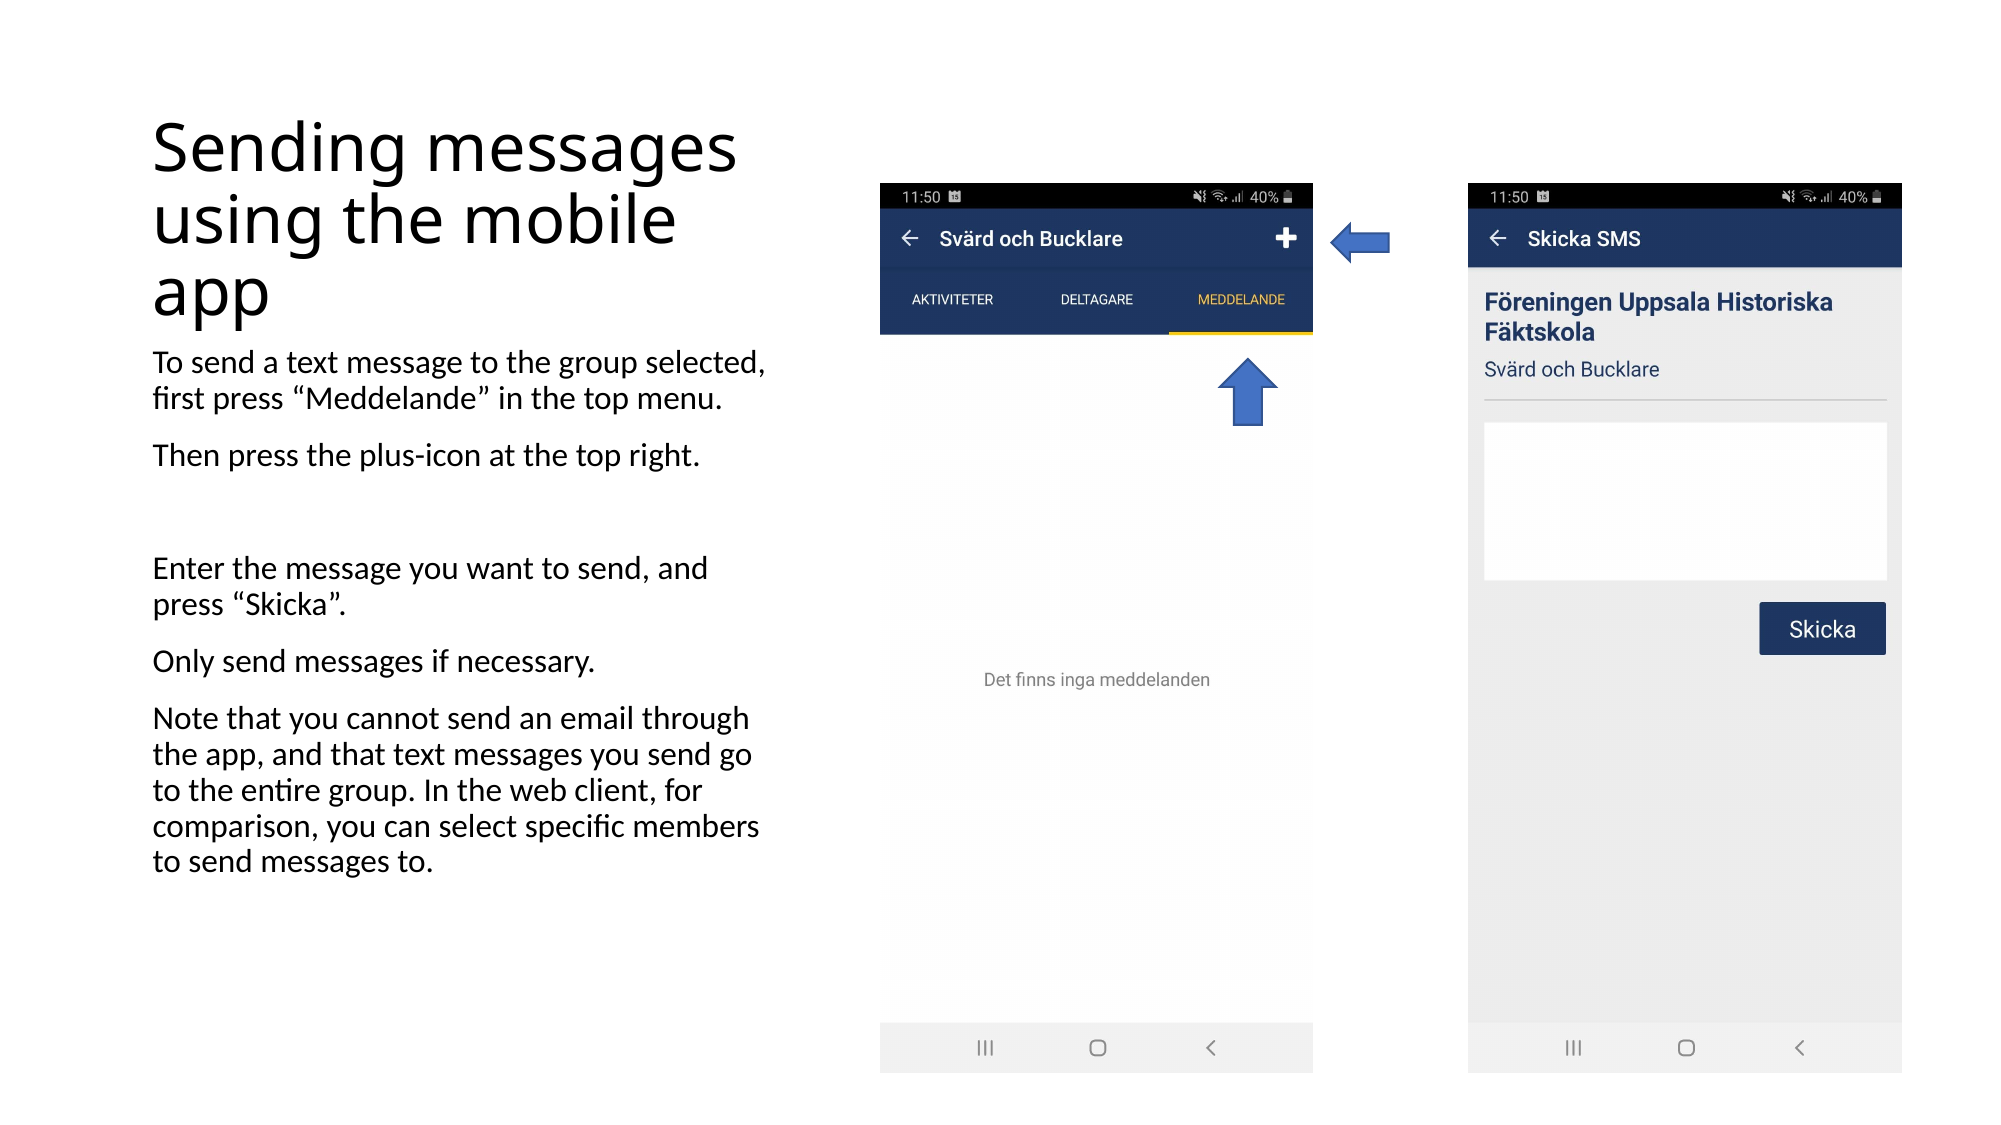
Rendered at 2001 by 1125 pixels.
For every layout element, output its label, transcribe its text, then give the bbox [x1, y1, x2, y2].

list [880, 183, 1313, 1073]
text_box [1329, 221, 1390, 264]
list To send a text message to the group selected, first press “Meddelande” in the top menu. Then press the plus-icon at the top right. Enter the message you want to send, and press “Skicka”. Only send messages if necessary. Note that you cannot send an email through the app, and that text messages you send go to the entire group. In the web client, for comparison, you can select specific members to send messages to. [137, 337, 783, 963]
picture [1468, 183, 1902, 1073]
title Sending messages using the mobile app [137, 75, 783, 337]
